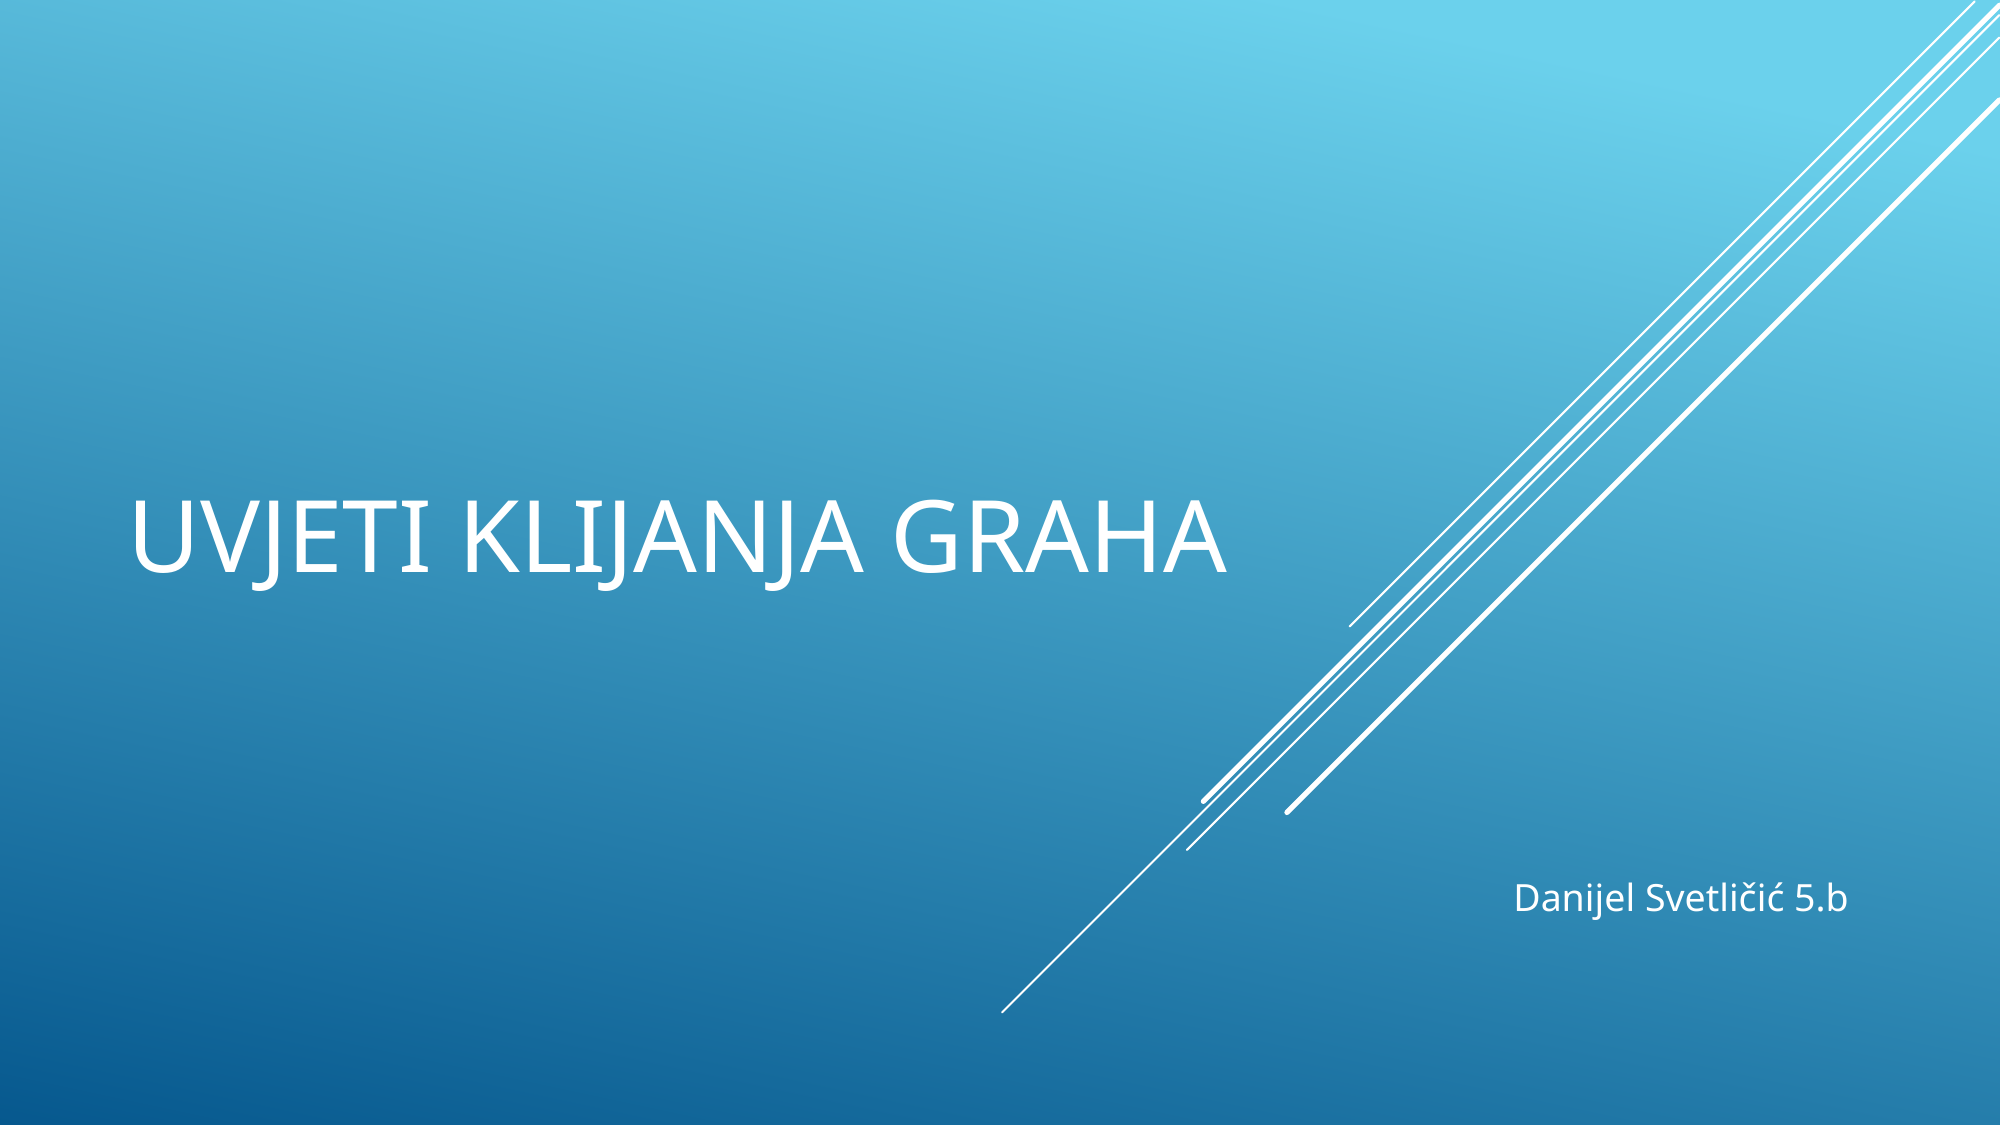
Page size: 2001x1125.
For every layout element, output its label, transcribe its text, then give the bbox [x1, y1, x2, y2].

title Uvjeti klijanja graha [112, 112, 1425, 600]
text_box Danijel Svetličić 5.b [1498, 866, 1974, 927]
